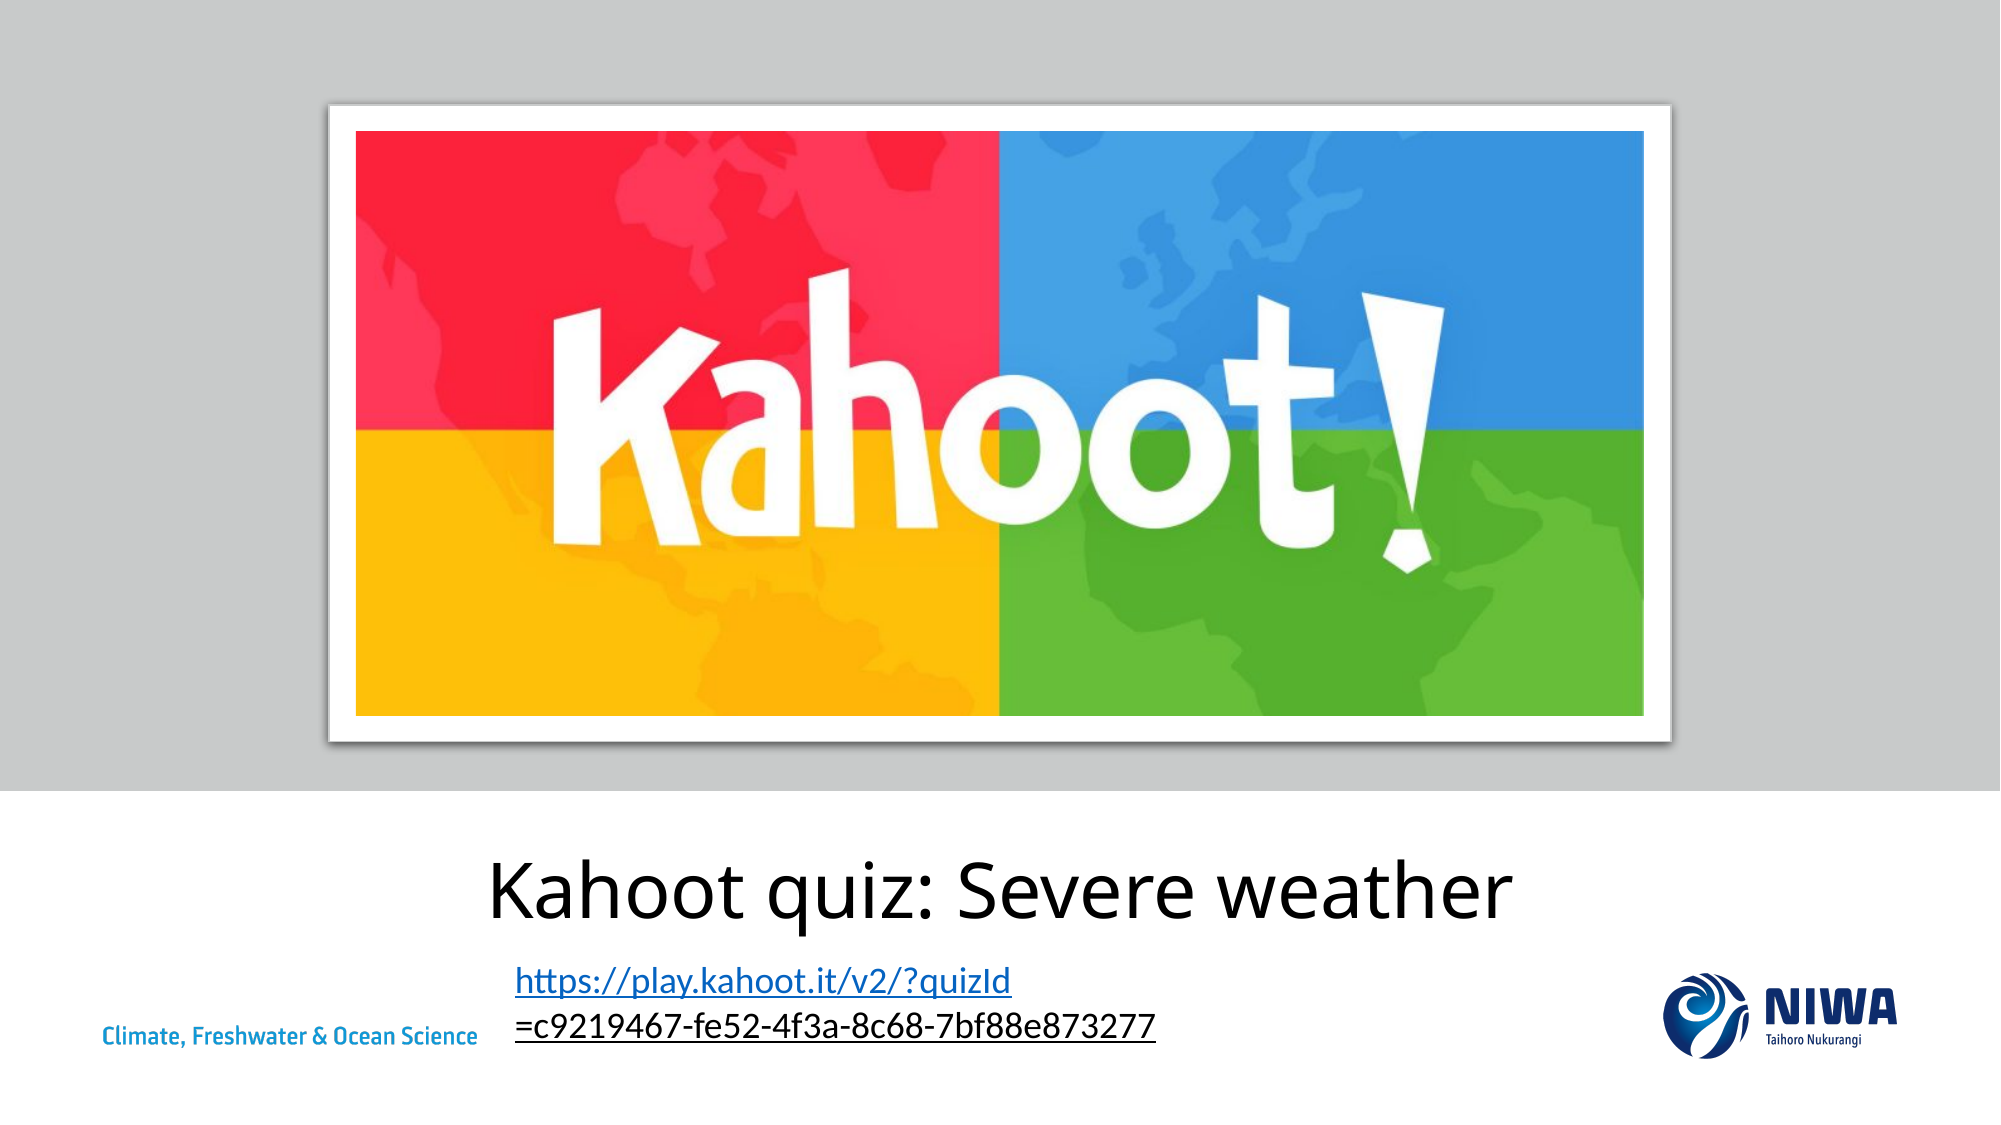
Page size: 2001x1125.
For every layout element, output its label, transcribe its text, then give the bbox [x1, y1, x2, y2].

picture [355, 131, 1645, 716]
picture [103, 1025, 477, 1048]
title Kahoot quiz: Severe weather [105, 838, 1895, 949]
text_box [0, 0, 2000, 792]
text_box https://play.kahoot.it/v2/?quizId=c9219467-fe52-4f3a-8c68-7bf88e873277 [500, 948, 1500, 1054]
text_box [328, 104, 1672, 743]
picture [1663, 973, 1897, 1059]
